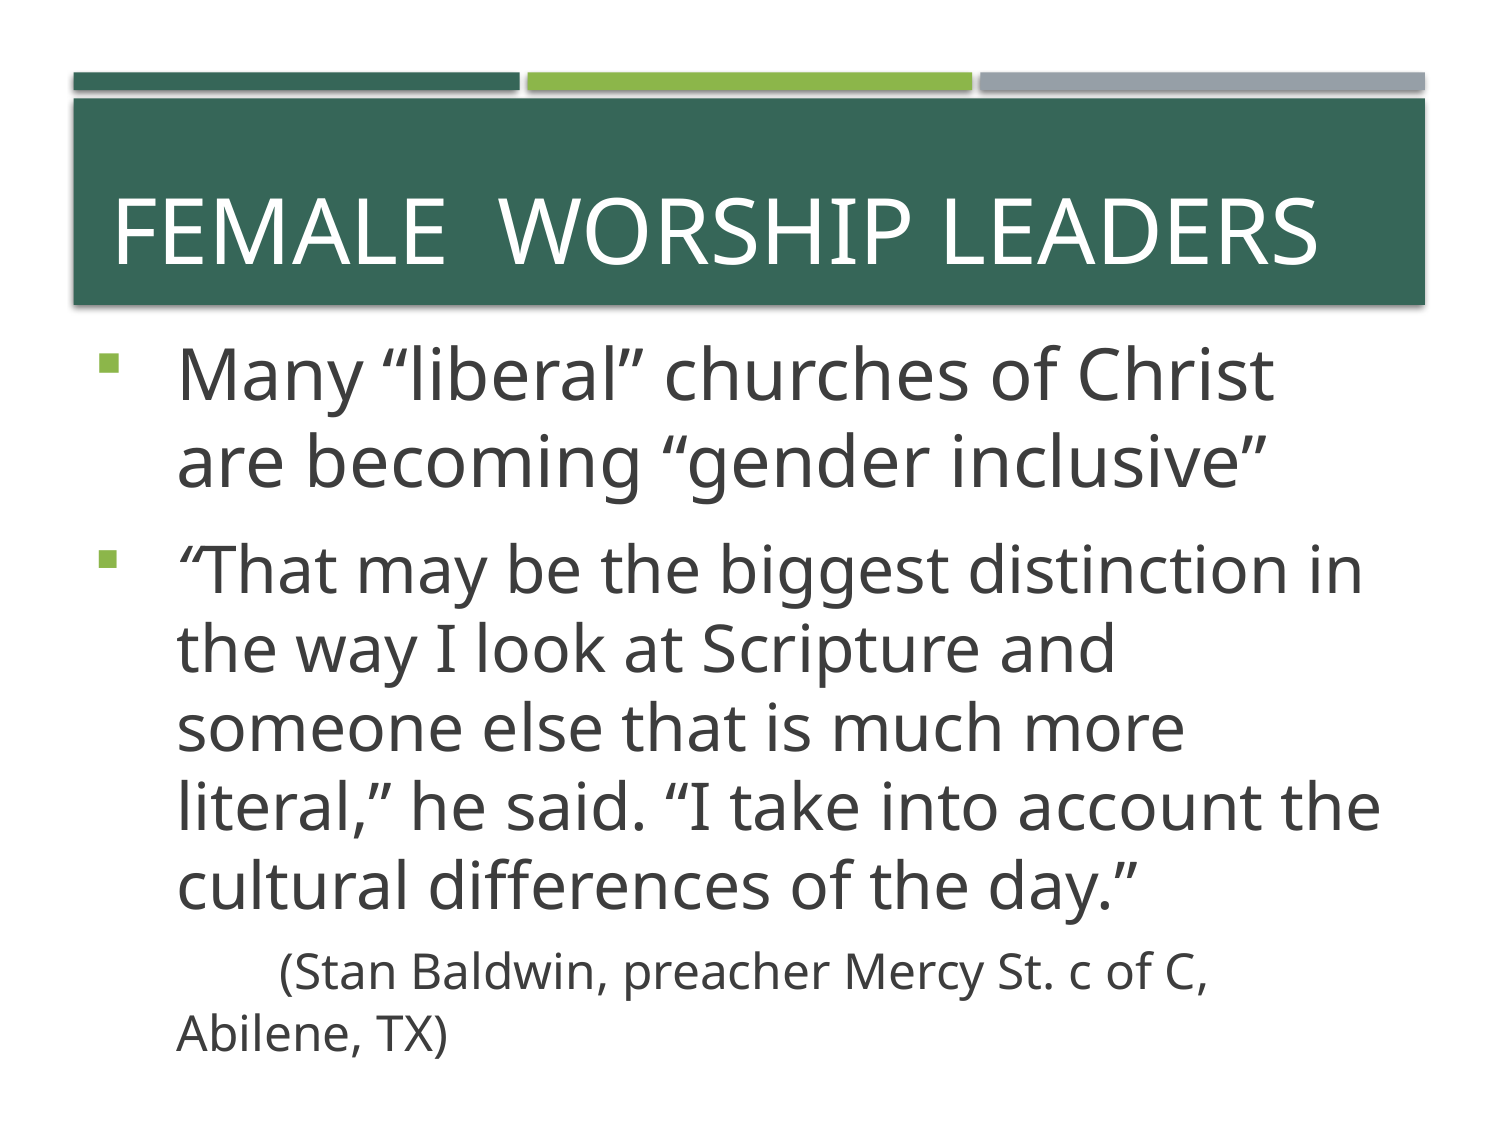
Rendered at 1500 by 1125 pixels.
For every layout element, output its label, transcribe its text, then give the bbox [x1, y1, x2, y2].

list Many “liberal” churches of Christ are becoming “gender inclusive” “That may be the biggest distinction in the way I look at Scripture and someone else that is much more literal,” he said. “I take into account the cultural differences of the day.” (Stan Baldwin, preacher Mercy St. c of C, Abilene, TX) [78, 320, 1418, 1071]
title Female Worship Leaders [95, 112, 1406, 291]
